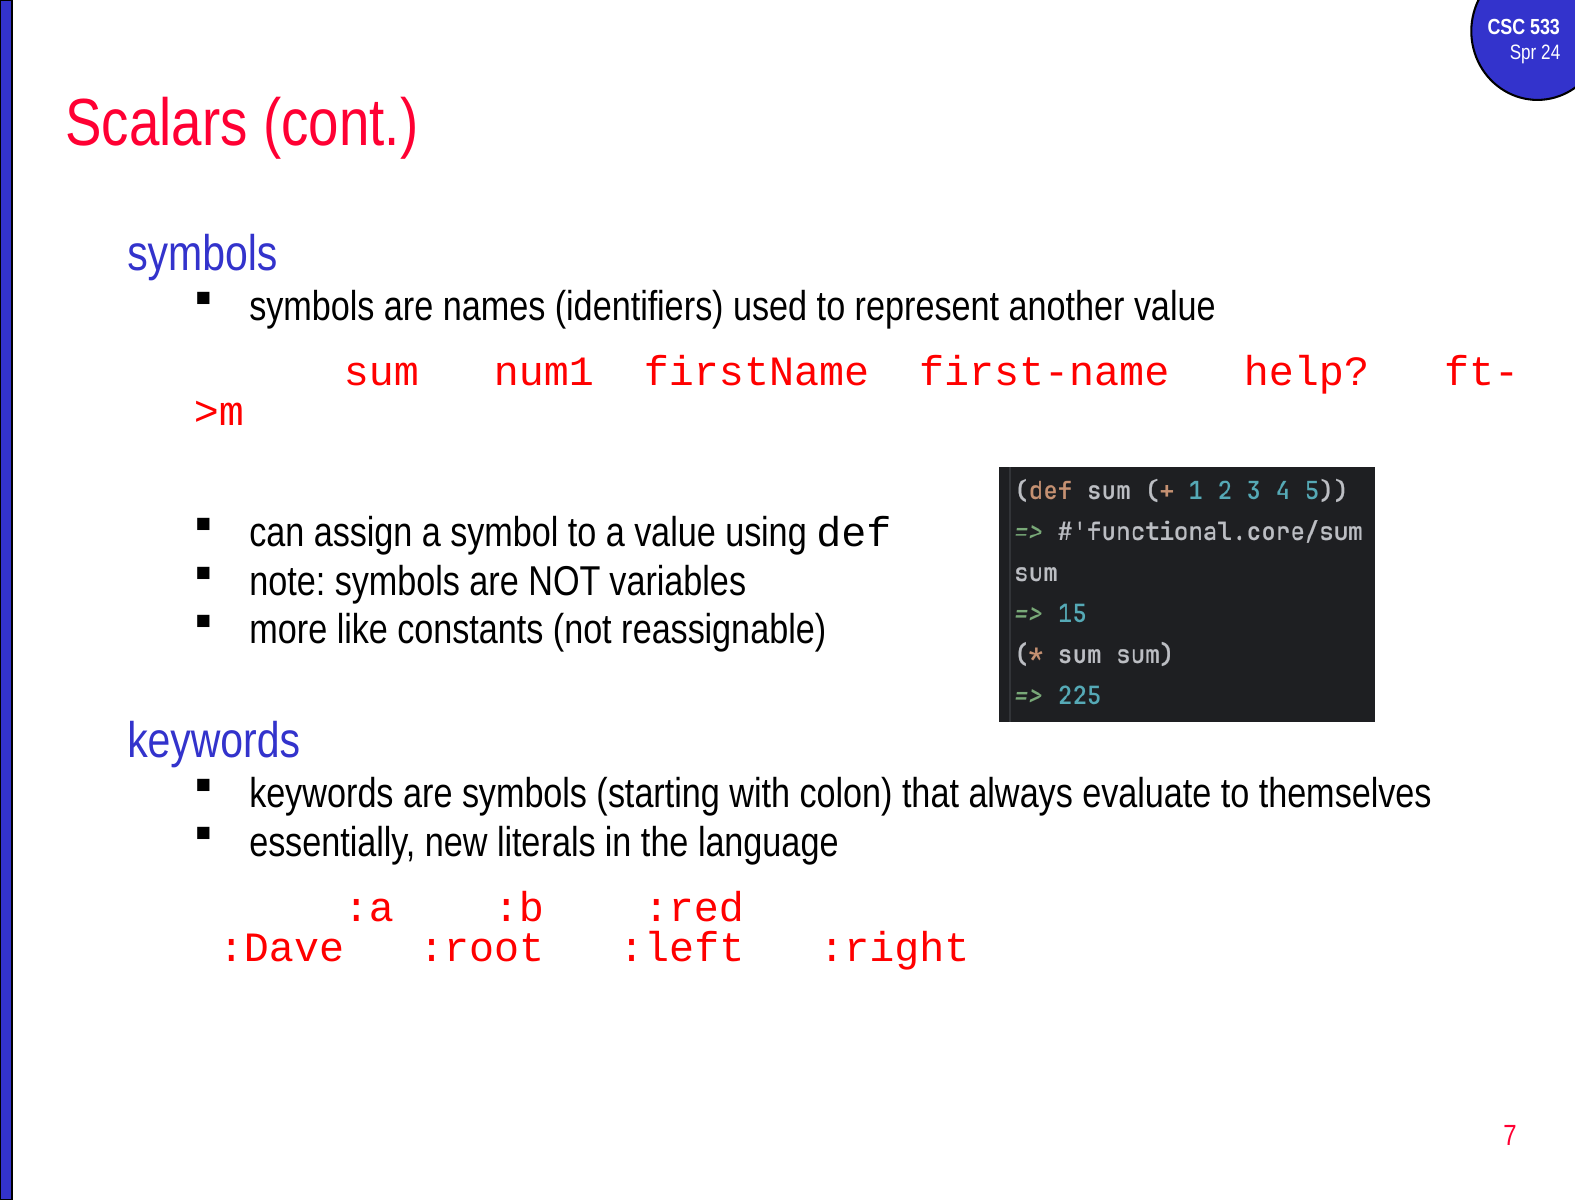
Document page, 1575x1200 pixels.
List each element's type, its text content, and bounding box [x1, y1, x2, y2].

list symbols symbols are names (identifiers) used to represent another value sum num1 firstName first-name help? ft->m can assign a symbol to a value using def note: symbols are NOT variables more like constants (not reassignable) [112, 212, 1540, 650]
text_box keywords keywords are symbols (starting with colon) that always evaluate to themselves essentially, new literals in the language :a :b :red :Dave :root :left :right [112, 699, 1540, 988]
title Scalars (cont.) [50, 62, 1538, 175]
slide_number 7 [1203, 1092, 1532, 1174]
picture [999, 466, 1376, 722]
